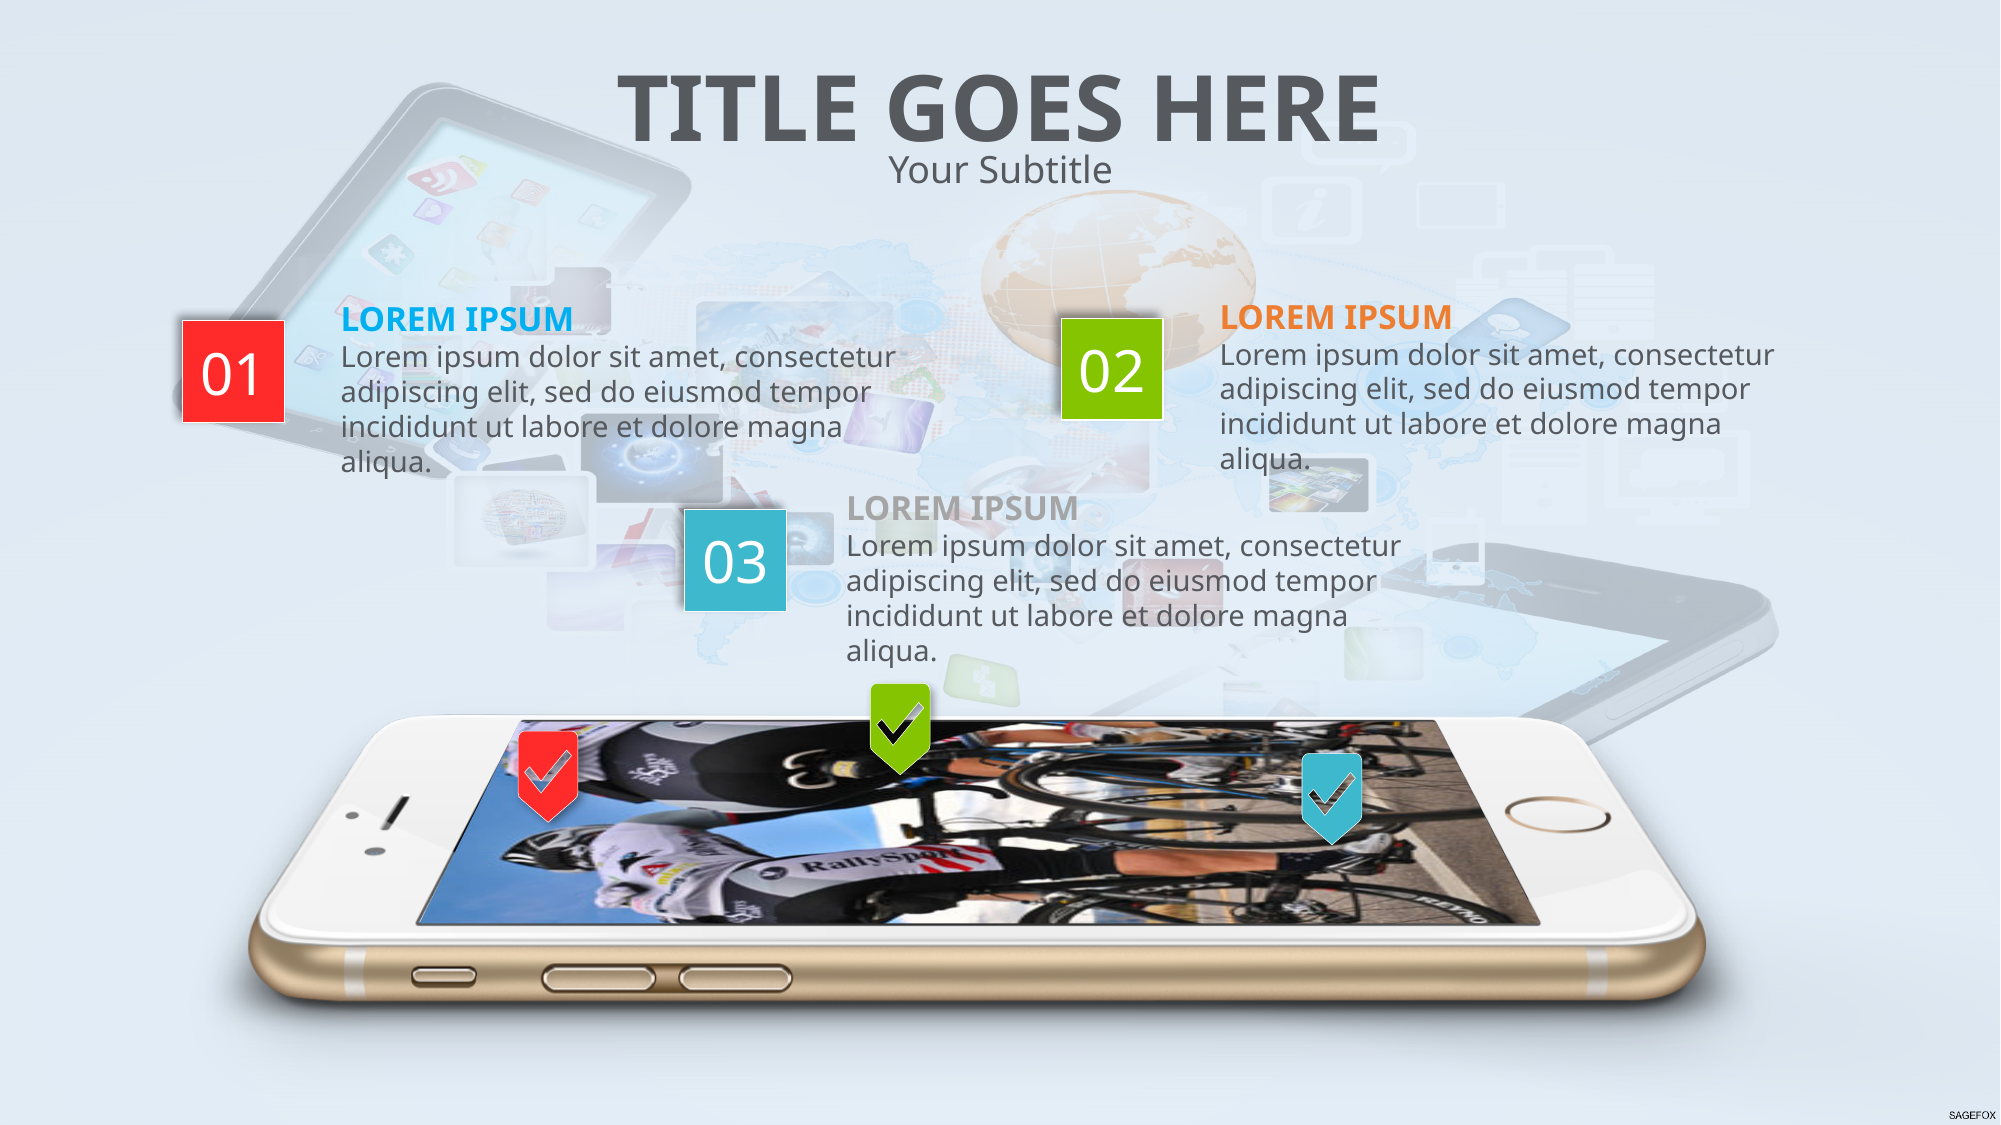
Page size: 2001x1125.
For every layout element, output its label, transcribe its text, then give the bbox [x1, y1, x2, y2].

text_box 02 [1060, 317, 1164, 421]
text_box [548, 42, 1452, 199]
picture [0, 0, 2001, 1125]
text_box LOREM IPSUM Lorem ipsum dolor sit amet, consectetur adipiscing elit, sed do eiusmod tempor incididunt ut labore et dolore magna aliqua. [836, 482, 1442, 560]
text_box 03 [683, 508, 787, 560]
text_box LOREM IPSUM Lorem ipsum dolor sit amet, consectetur adipiscing elit, sed do eiusmod tempor incididunt ut labore et dolore magna aliqua. [330, 293, 937, 484]
text_box LOREM IPSUM Lorem ipsum dolor sit amet, consectetur adipiscing elit, sed do eiusmod tempor incididunt ut labore et dolore magna aliqua. [1209, 290, 1815, 481]
text_box 01 [181, 320, 285, 424]
